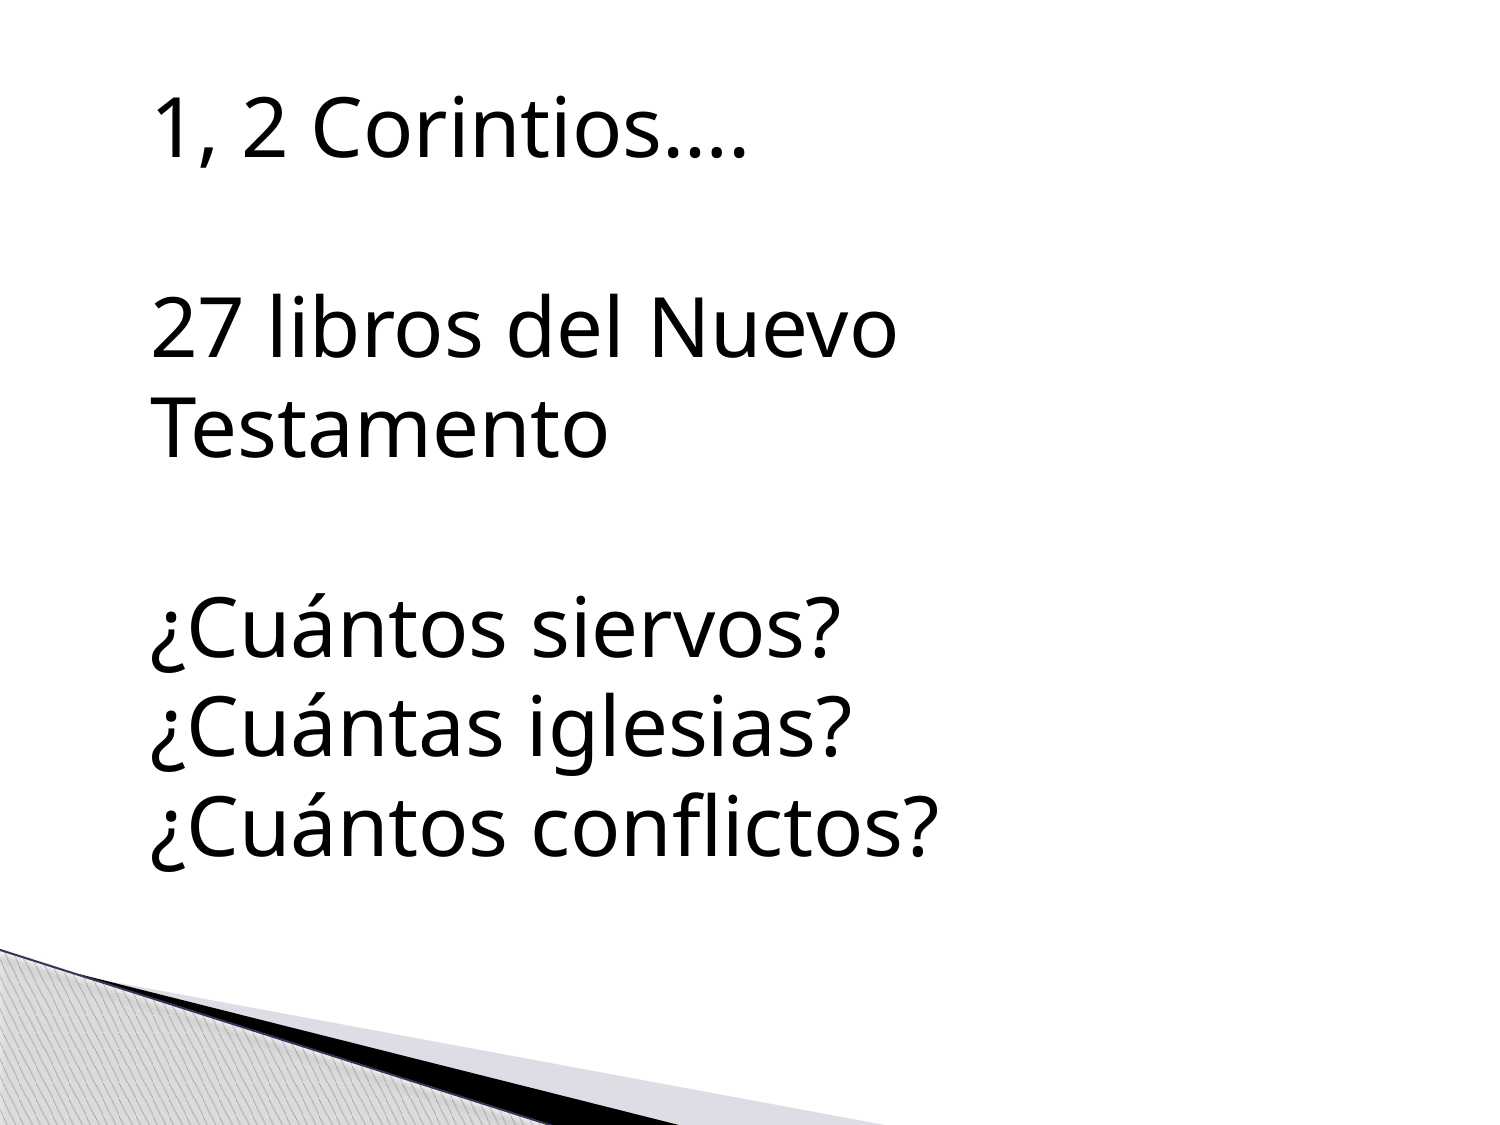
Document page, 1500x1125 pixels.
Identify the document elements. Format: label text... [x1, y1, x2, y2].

text_box 1, 2 Corintios…. 27 libros del Nuevo Testamento ¿Cuántos siervos? ¿Cuántas iglesias? ¿Cuántos conflictos? [135, 66, 1140, 981]
